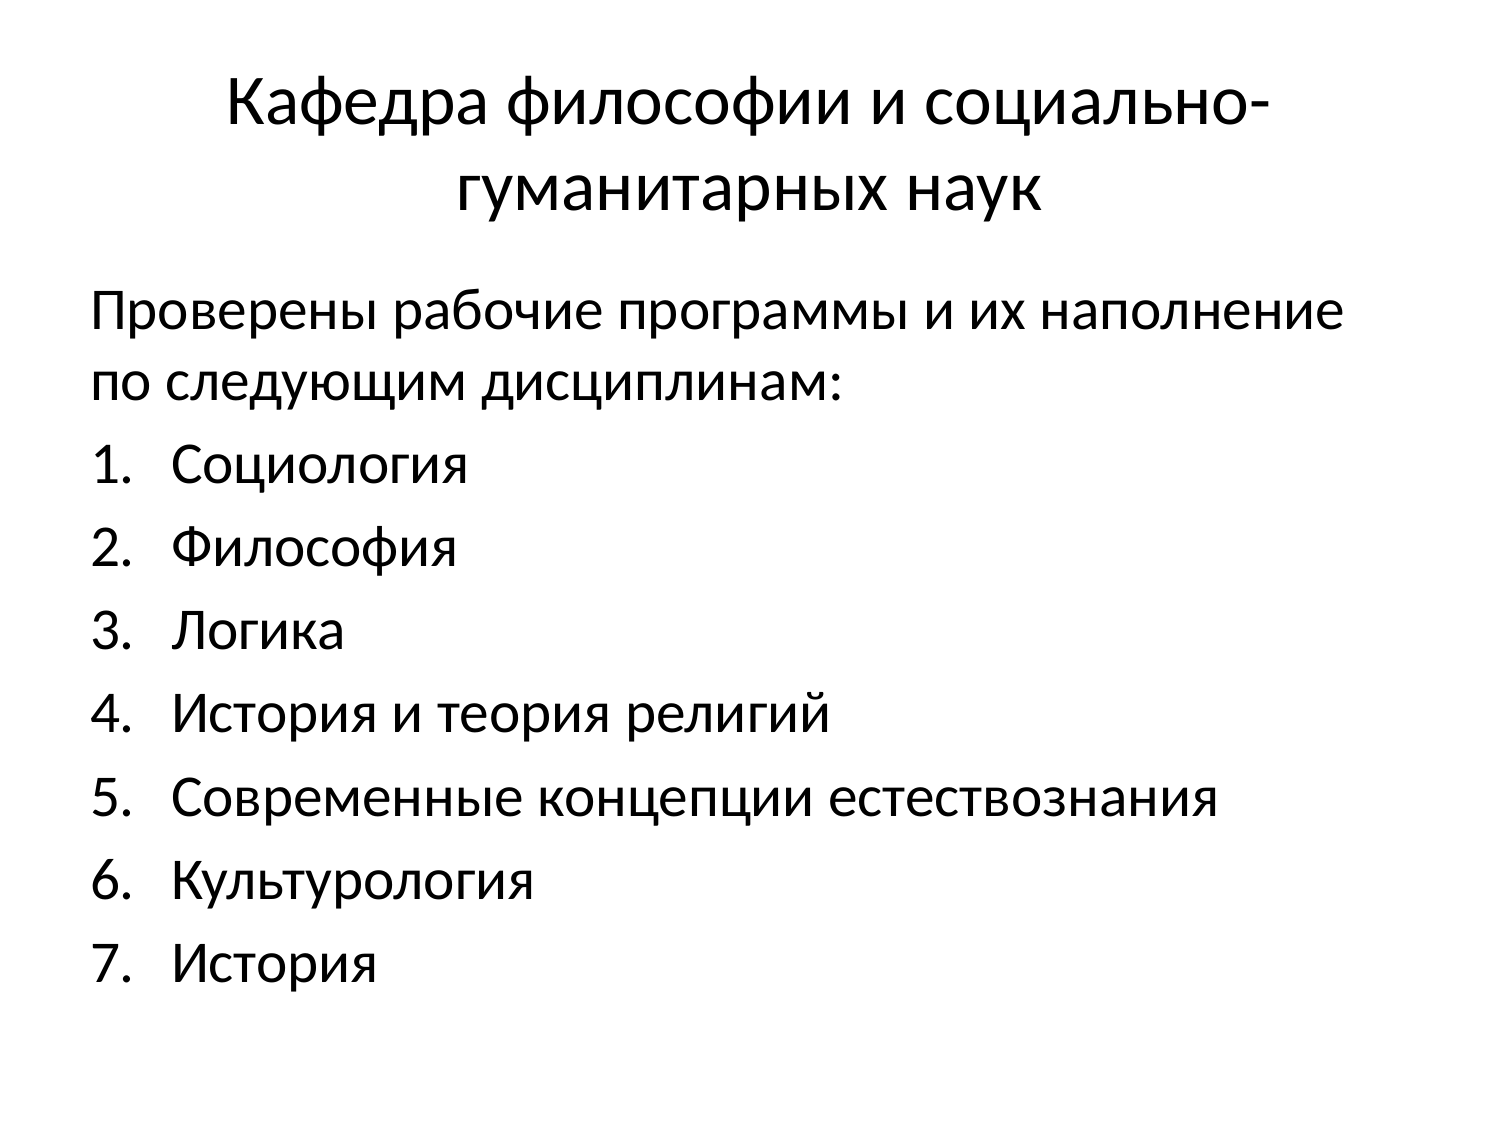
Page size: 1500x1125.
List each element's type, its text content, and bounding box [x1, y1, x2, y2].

title Кафедра философии и социально-гуманитарных наук [75, 45, 1425, 233]
list Проверены рабочие программы и их наполнение по следующим дисциплинам: Социология Философия Логика История и теория религий Современные концепции естествознания Культурология История [75, 262, 1425, 1005]
